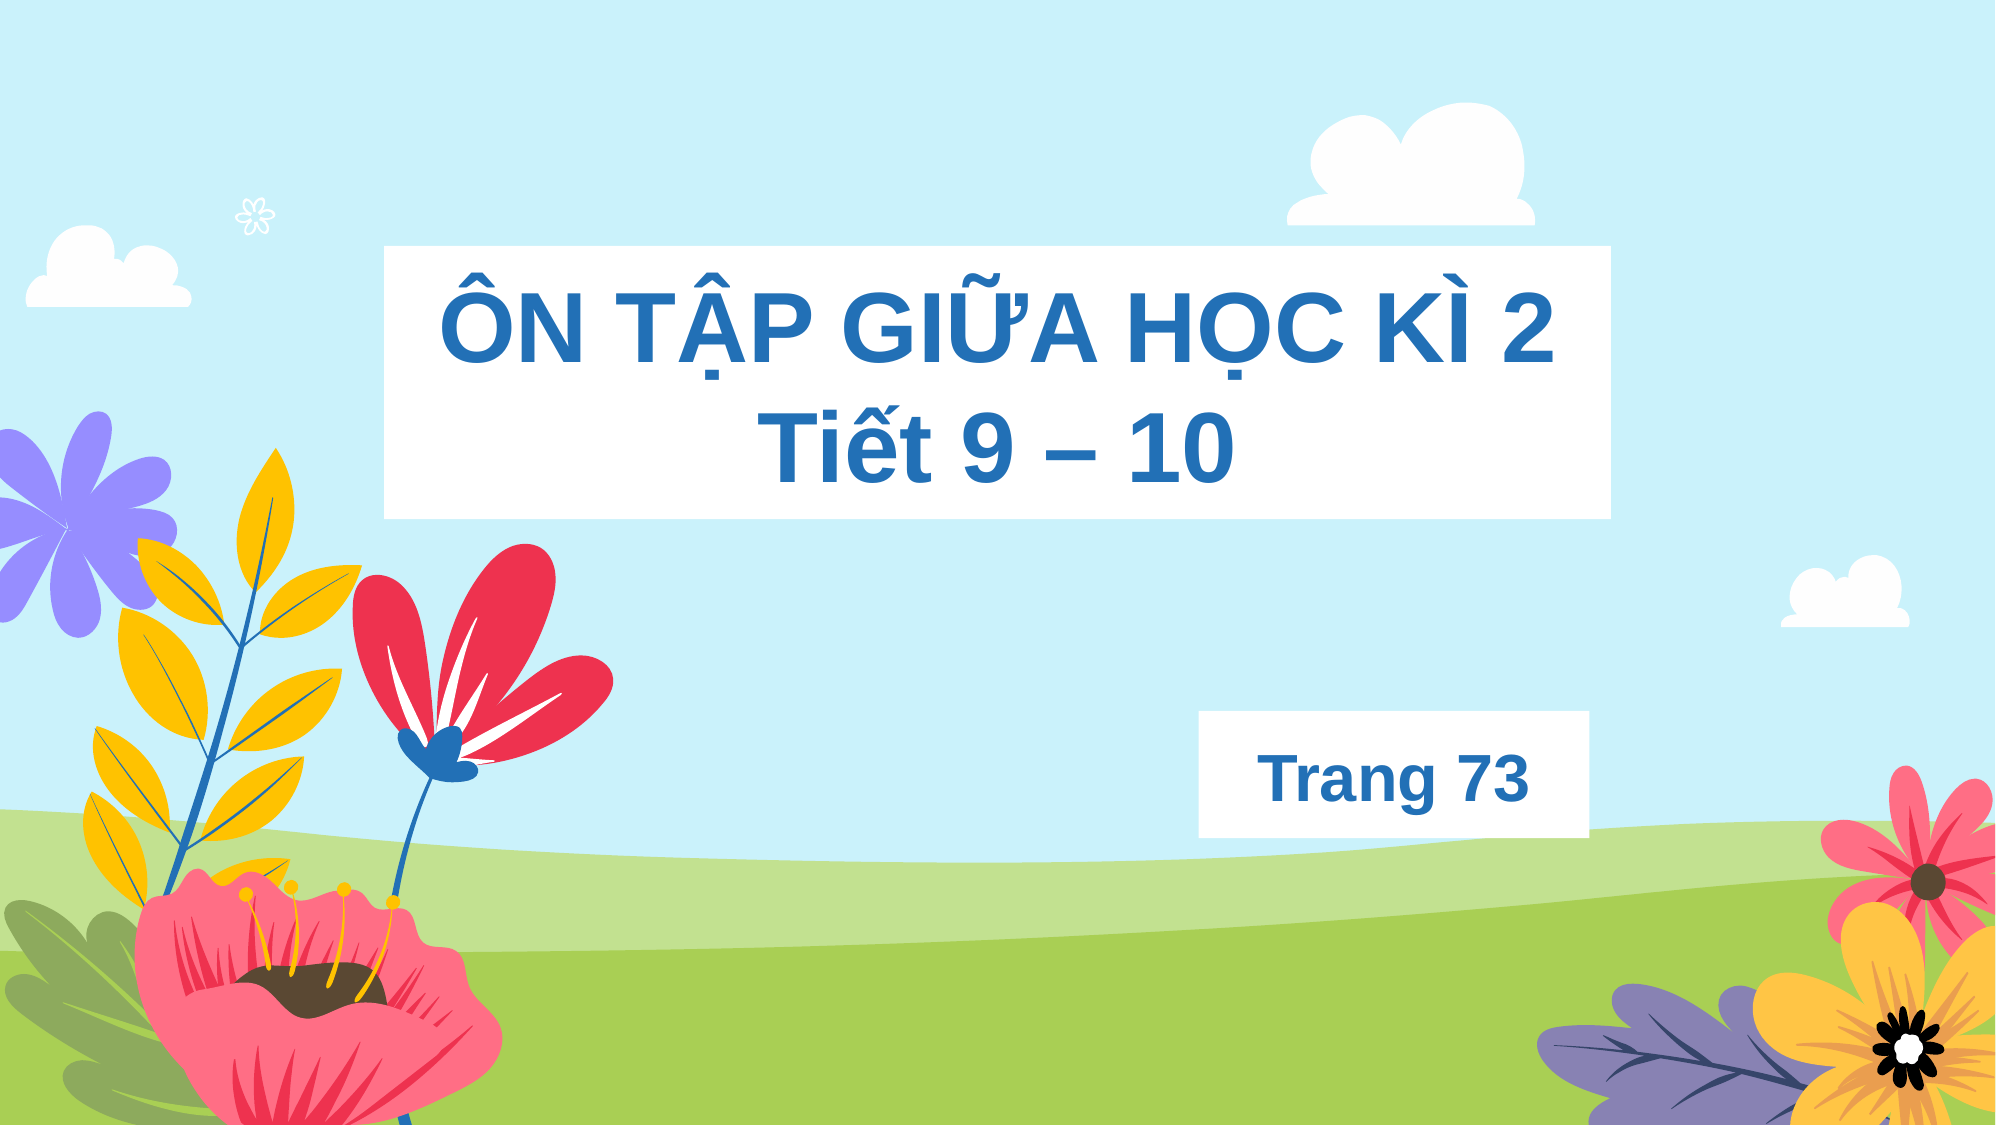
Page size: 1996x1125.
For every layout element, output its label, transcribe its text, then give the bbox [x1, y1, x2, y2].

title ÔN TẬP GIỮA HỌC KÌ 2 Tiết 9 – 10 [384, 245, 1611, 520]
text_box Trang 73 [1198, 710, 1590, 839]
